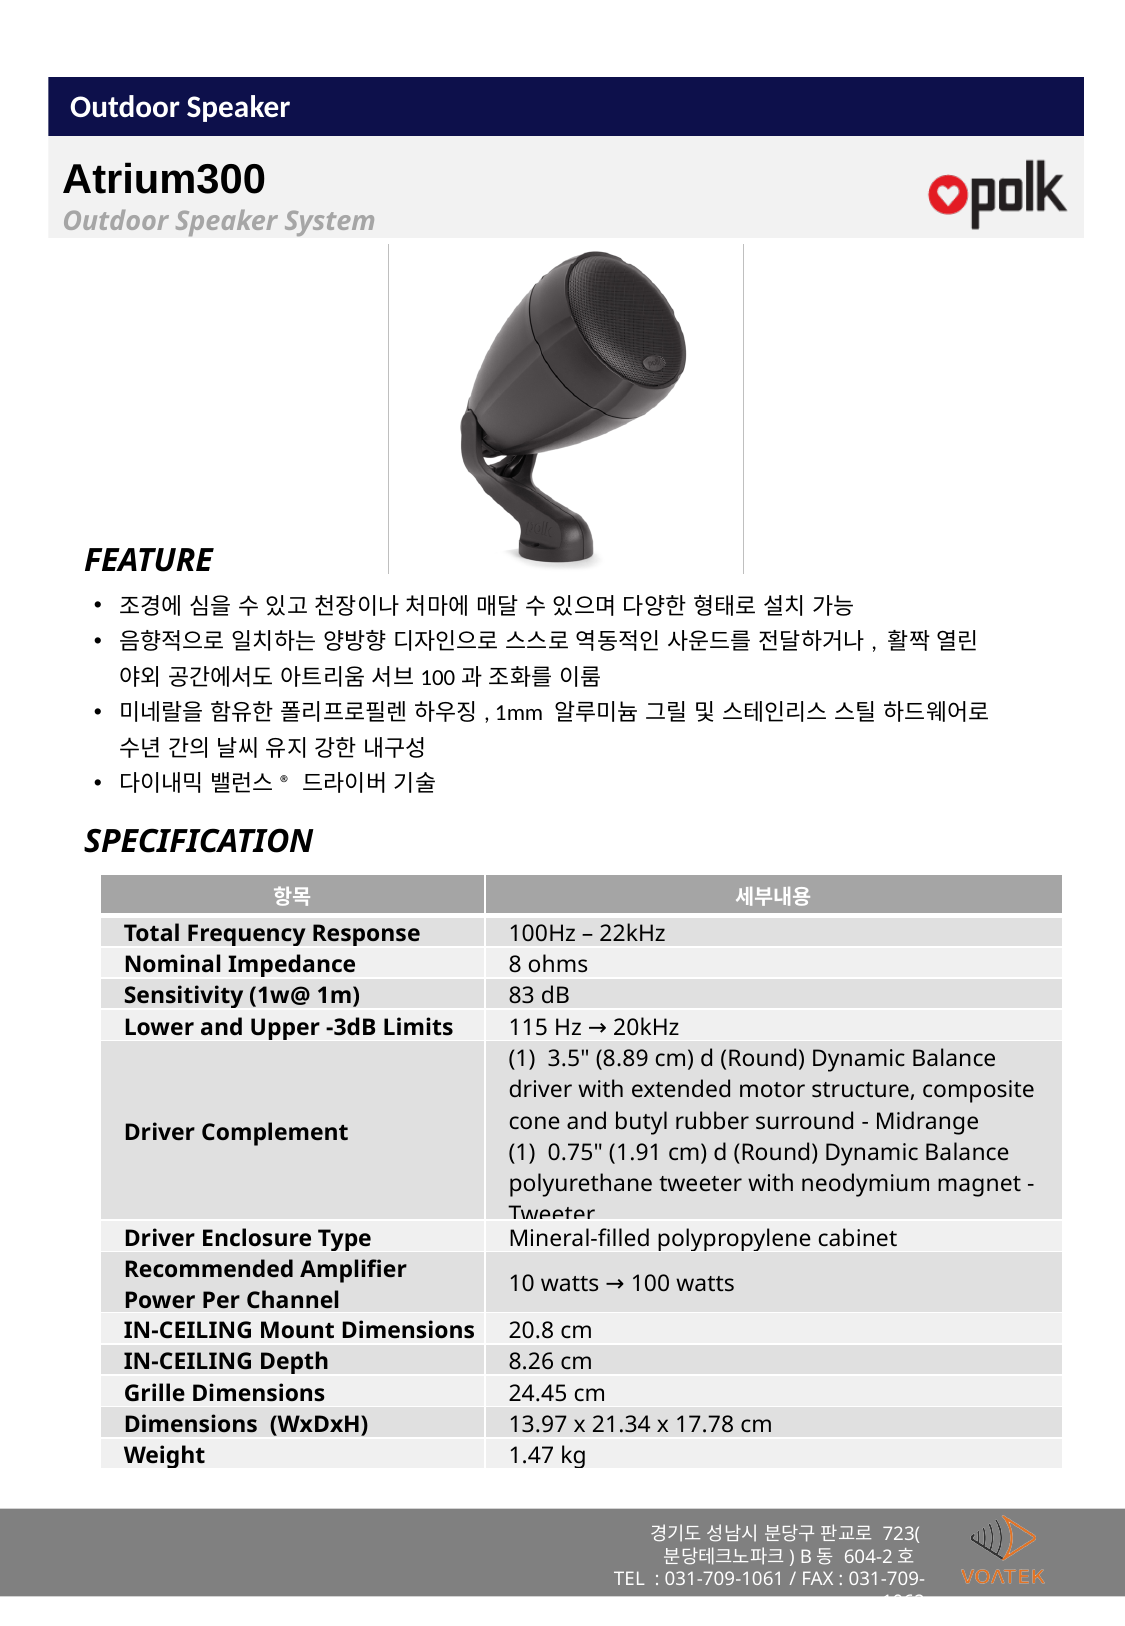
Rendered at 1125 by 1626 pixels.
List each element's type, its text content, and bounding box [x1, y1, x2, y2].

table_cell Sensitivity (1w@ 1m) [101, 979, 484, 1008]
table_header 세부내용 [486, 875, 1062, 913]
picture [919, 155, 1077, 234]
text_box FEATURE [70, 537, 307, 594]
table_cell IN-CEILING Depth [101, 1345, 484, 1374]
text_box Outdoor Speaker [55, 78, 306, 131]
text_box 경기도 성남시 분당구 판교로 723(분당테크노파크) B동 604-2호 TEL : 031-709-1061 / FAX : 031-709-1062 [557, 1514, 940, 1625]
table_cell Mineral-filled polypropylene cabinet [486, 1221, 1062, 1251]
text_box 조경에 심을 수 있고 천장이나 처마에 매달 수 있으며 다양한 형태로 설치 가능 음향적으로 일치하는 양방향 디자인으로 스스로 역동적인 사운드를 전달하거나, 활짝 열린 야외 공간에서도 아트리움 서브100과 조화를 이룸 미네랄을 함유한 폴리프로필렌 하우징, 1mm 알루미늄 그릴 및 스테인리스 스틸 하드웨어로 수년 간의 날씨 유지 강한 내구성 다이내믹 밸런스® 드라이버 기술 [78, 576, 1019, 804]
text_box [47, 76, 1085, 137]
text_box Outdoor Speaker System [48, 199, 537, 256]
picture [363, 244, 769, 574]
table_cell 83 dB [486, 979, 1062, 1008]
text_box Atrium300 [48, 150, 450, 199]
table_header 항목 [101, 875, 484, 913]
table_cell Grille Dimensions [101, 1376, 484, 1406]
table_cell Dimensions (WxDxH) [101, 1407, 484, 1437]
table_cell Total Frequency Response [101, 918, 484, 946]
table_cell 8 ohms [486, 948, 1062, 977]
table_cell (1) 3.5" (8.89 cm) d (Round) Dynamic Balance driver with extended motor structure, composite cone and butyl rubber surround - Midrange (1) 0.75" (1.91 cm) d (Round) Dynamic Balance polyurethane tweeter with neodymium magnet - Tweeter [486, 1041, 1062, 1219]
table_cell Recommended Amplifier Power Per Channel [101, 1252, 484, 1312]
table_cell Nominal Impedance [101, 948, 484, 977]
table_cell 13.97 x 21.34 x 17.78 cm [486, 1407, 1062, 1437]
table_cell Weight [101, 1439, 484, 1468]
table_cell IN-CEILING Mount Dimensions [101, 1313, 484, 1343]
table_cell 1.47 kg [486, 1439, 1062, 1468]
text_box SPECIFICATION [70, 818, 374, 874]
text_box [47, 137, 1085, 239]
table_cell 24.45 cm [486, 1376, 1062, 1406]
table_cell Driver Enclosure Type [101, 1221, 484, 1251]
table_cell 100Hz – 22kHz [486, 918, 1062, 946]
table_cell Driver Complement [101, 1041, 484, 1219]
table_cell 20.8 cm [486, 1313, 1062, 1343]
table_cell 10 watts → 100 watts [486, 1252, 1062, 1312]
text_box [0, 1507, 1125, 1597]
table_cell Lower and Upper -3dB Limits [101, 1010, 484, 1040]
table_cell 115 Hz → 20kHz [486, 1010, 1062, 1040]
picture [948, 1504, 1055, 1593]
table_cell 8.26 cm [486, 1345, 1062, 1374]
